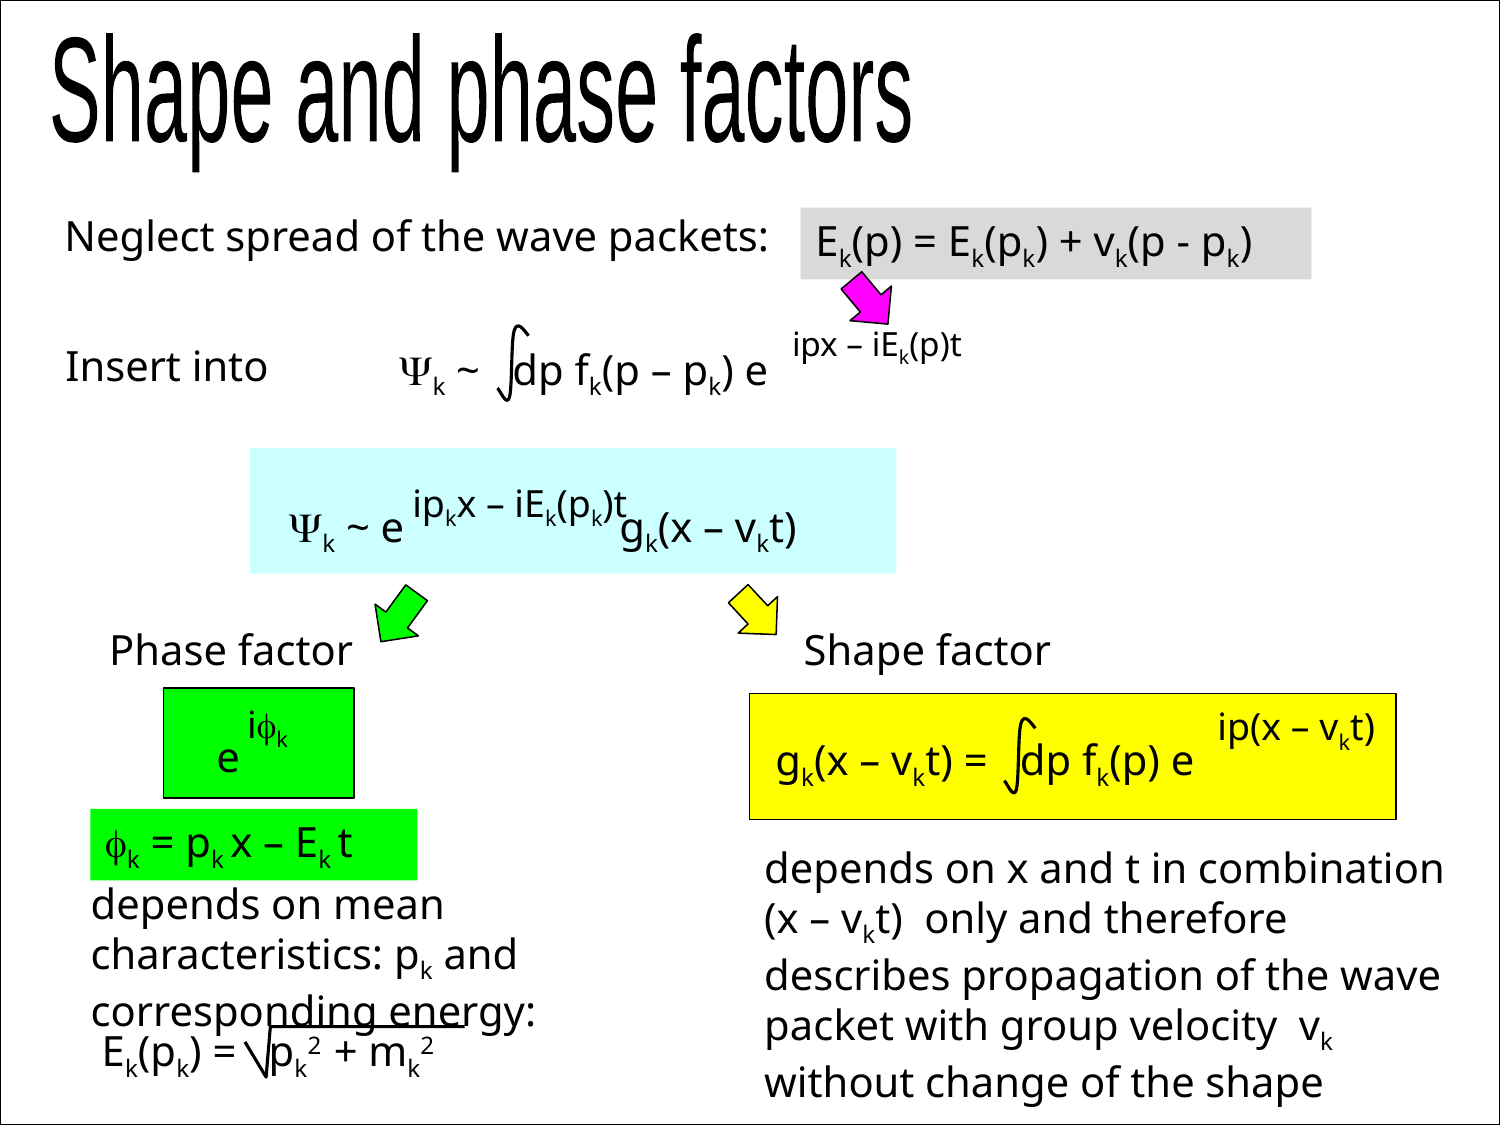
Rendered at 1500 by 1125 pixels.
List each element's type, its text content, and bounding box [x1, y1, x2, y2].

text_box ipkx – iEk(pk)t [387, 472, 672, 539]
text_box fk = pk x – Ek t [90, 808, 418, 881]
text_box depends on mean characteristics: pk and corresponding energy: [75, 870, 562, 1092]
text_box [841, 271, 892, 325]
text_box depends on x and t in combination (x – vkt) only and therefore describes propagation of the wave packet with group velocity vk without change of the shape [749, 834, 1467, 1113]
text_box Ek(p) = Ek(pk) + vk(p - pk) [800, 207, 1312, 280]
text_box [728, 584, 778, 635]
text_box [749, 693, 1396, 820]
text_box Phase factor [94, 616, 388, 681]
text_box [249, 448, 897, 574]
text_box gk(x – vkt) = dp fk(p) e [760, 726, 1294, 799]
text_box [0, 0, 1500, 1125]
text_box [375, 584, 428, 641]
text_box ipx – iEk(p)t [777, 315, 1001, 376]
text_box e [201, 723, 275, 789]
text_box [163, 687, 354, 798]
text_box [1020, 718, 1034, 726]
text_box Insert into [50, 332, 320, 398]
text_box ifk [232, 693, 303, 760]
text_box Shape factor [778, 616, 1090, 681]
text_box ip(x – vkt) [1193, 695, 1419, 762]
text_box Yk ~ dp fk(p – pk) e [384, 336, 817, 408]
text_box [172, 156, 215, 202]
text_box [497, 325, 529, 401]
text_box Yk ~ e gk(x – vkt) [274, 493, 883, 565]
text_box Neglect spread of the wave packets: [49, 202, 821, 267]
